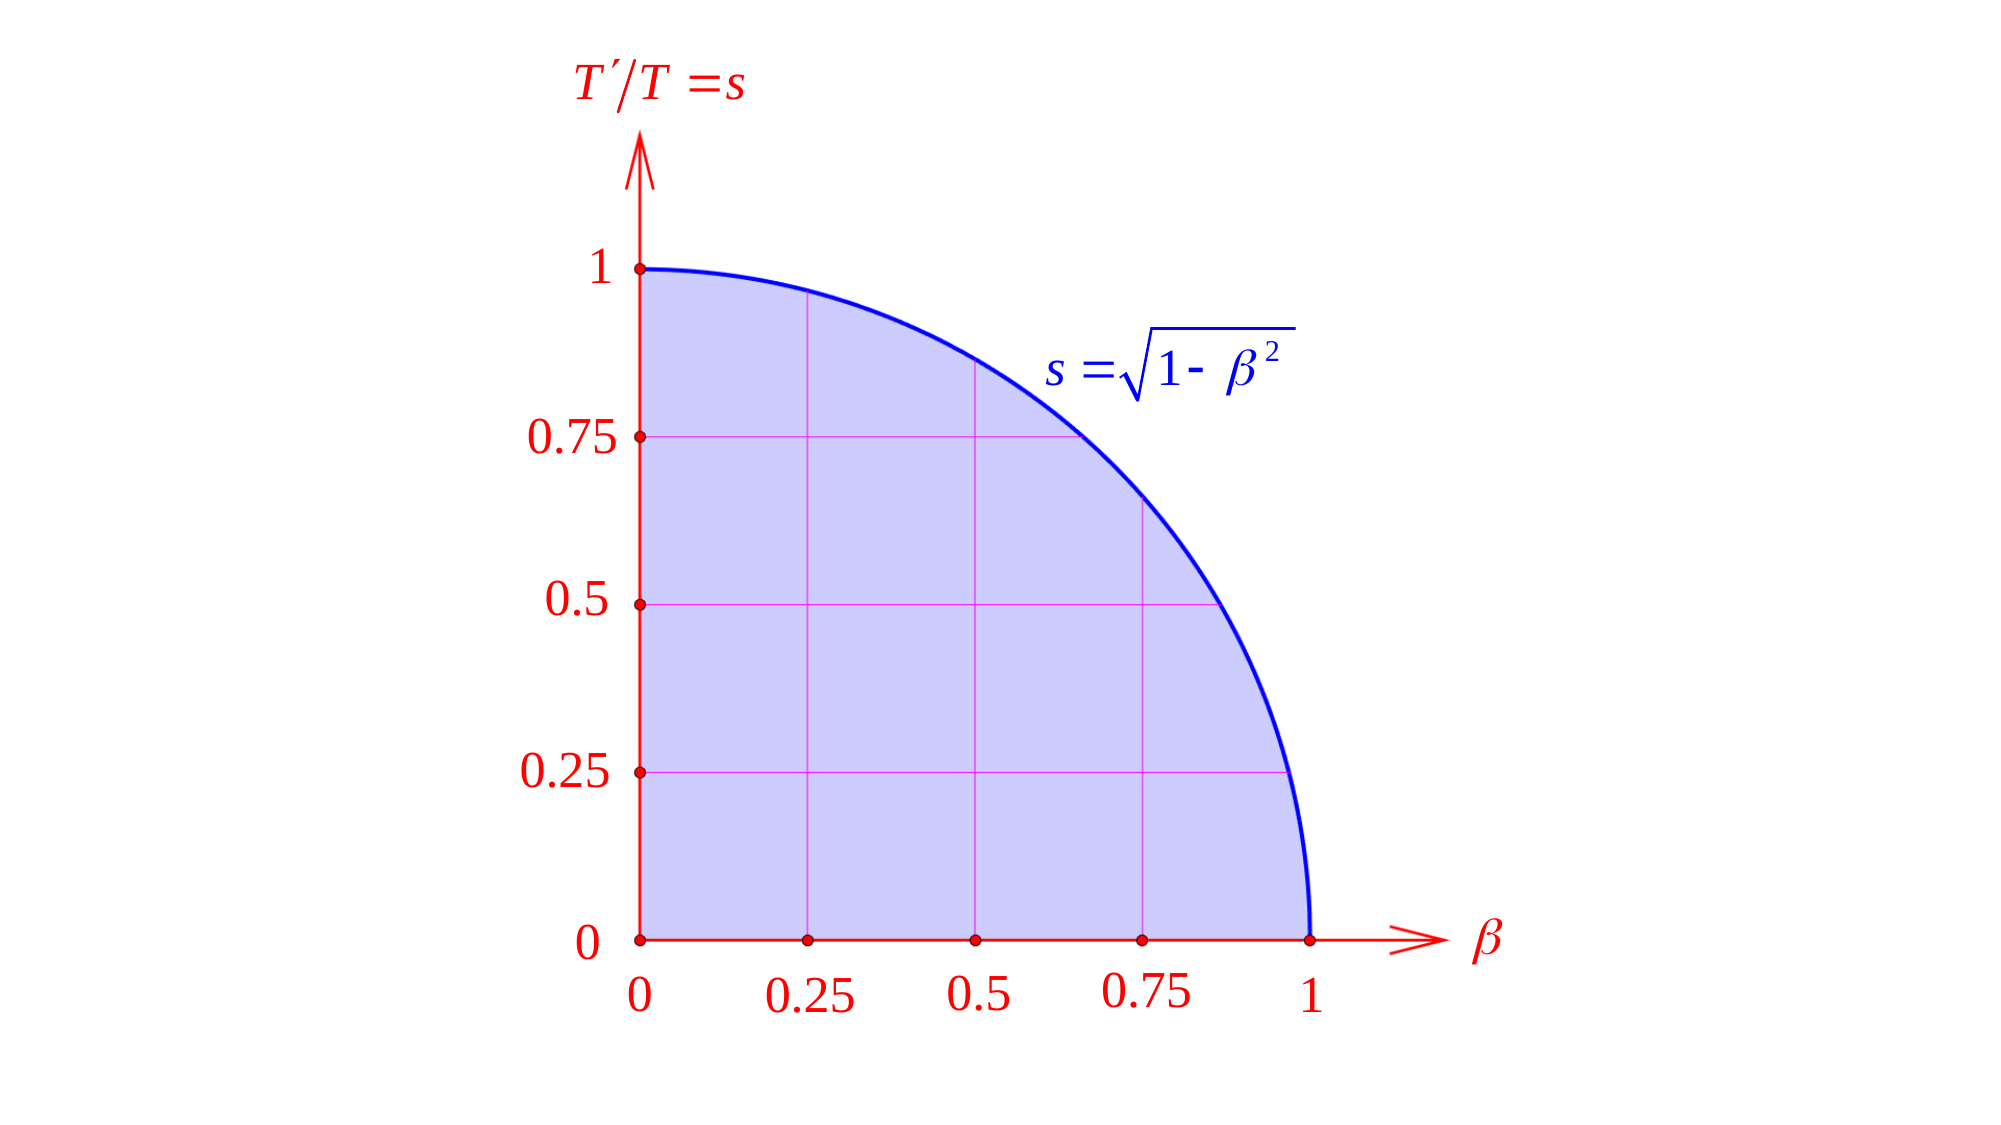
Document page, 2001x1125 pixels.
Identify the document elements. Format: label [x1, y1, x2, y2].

text_box [1300, 970, 1324, 1017]
text_box [624, 969, 656, 1018]
text_box [1467, 912, 1510, 972]
text_box [524, 412, 621, 461]
text_box [589, 241, 613, 288]
text_box [943, 968, 1013, 1017]
text_box [541, 573, 611, 622]
text_box [572, 918, 604, 967]
text_box [517, 746, 613, 794]
text_box [572, 54, 752, 117]
picture [0, 60, 2000, 1064]
text_box [762, 971, 859, 1020]
text_box [1041, 322, 1302, 406]
text_box [1098, 966, 1195, 1015]
